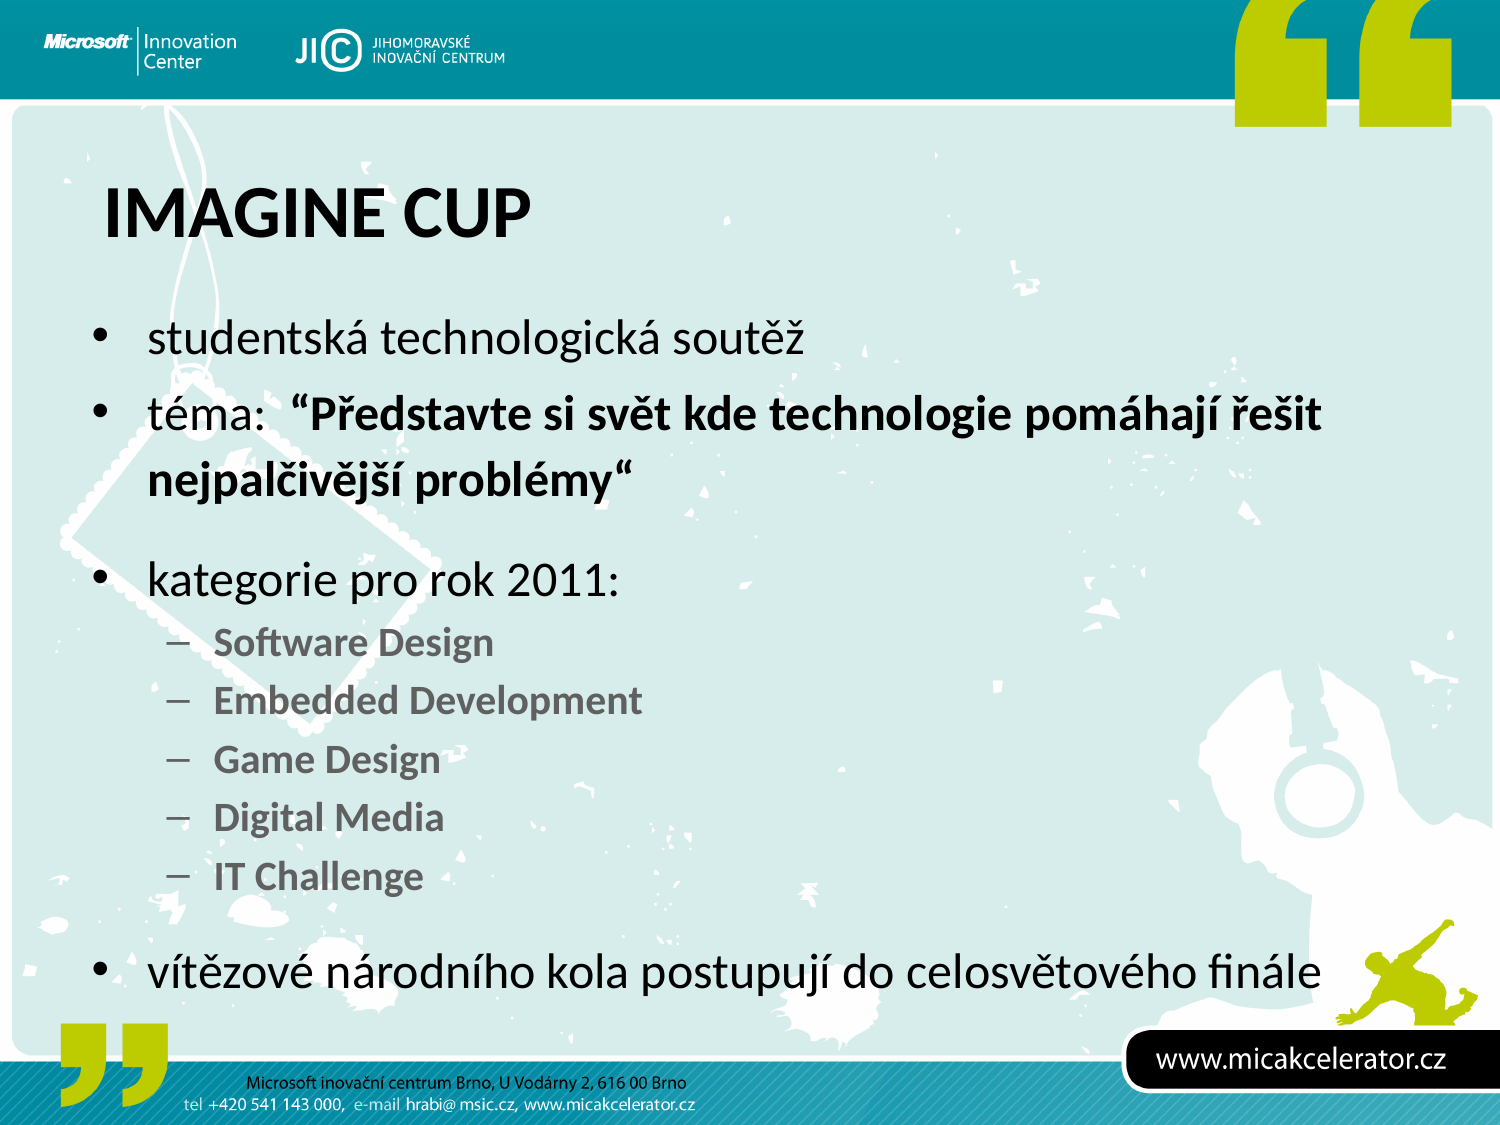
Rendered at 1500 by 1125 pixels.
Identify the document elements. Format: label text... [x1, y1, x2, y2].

title Imagine Cup [88, 149, 1339, 266]
picture [0, 0, 1500, 1125]
list studentská technologická soutěž téma: “Představte si svět kde technologie pomáhají řešit nejpalčivější problémy“ kategorie pro rok 2011: Software Design Embedded Development Game Design Digital Media IT Challenge vítězové národního kola postupují do celosvětového finále [76, 267, 1427, 1010]
